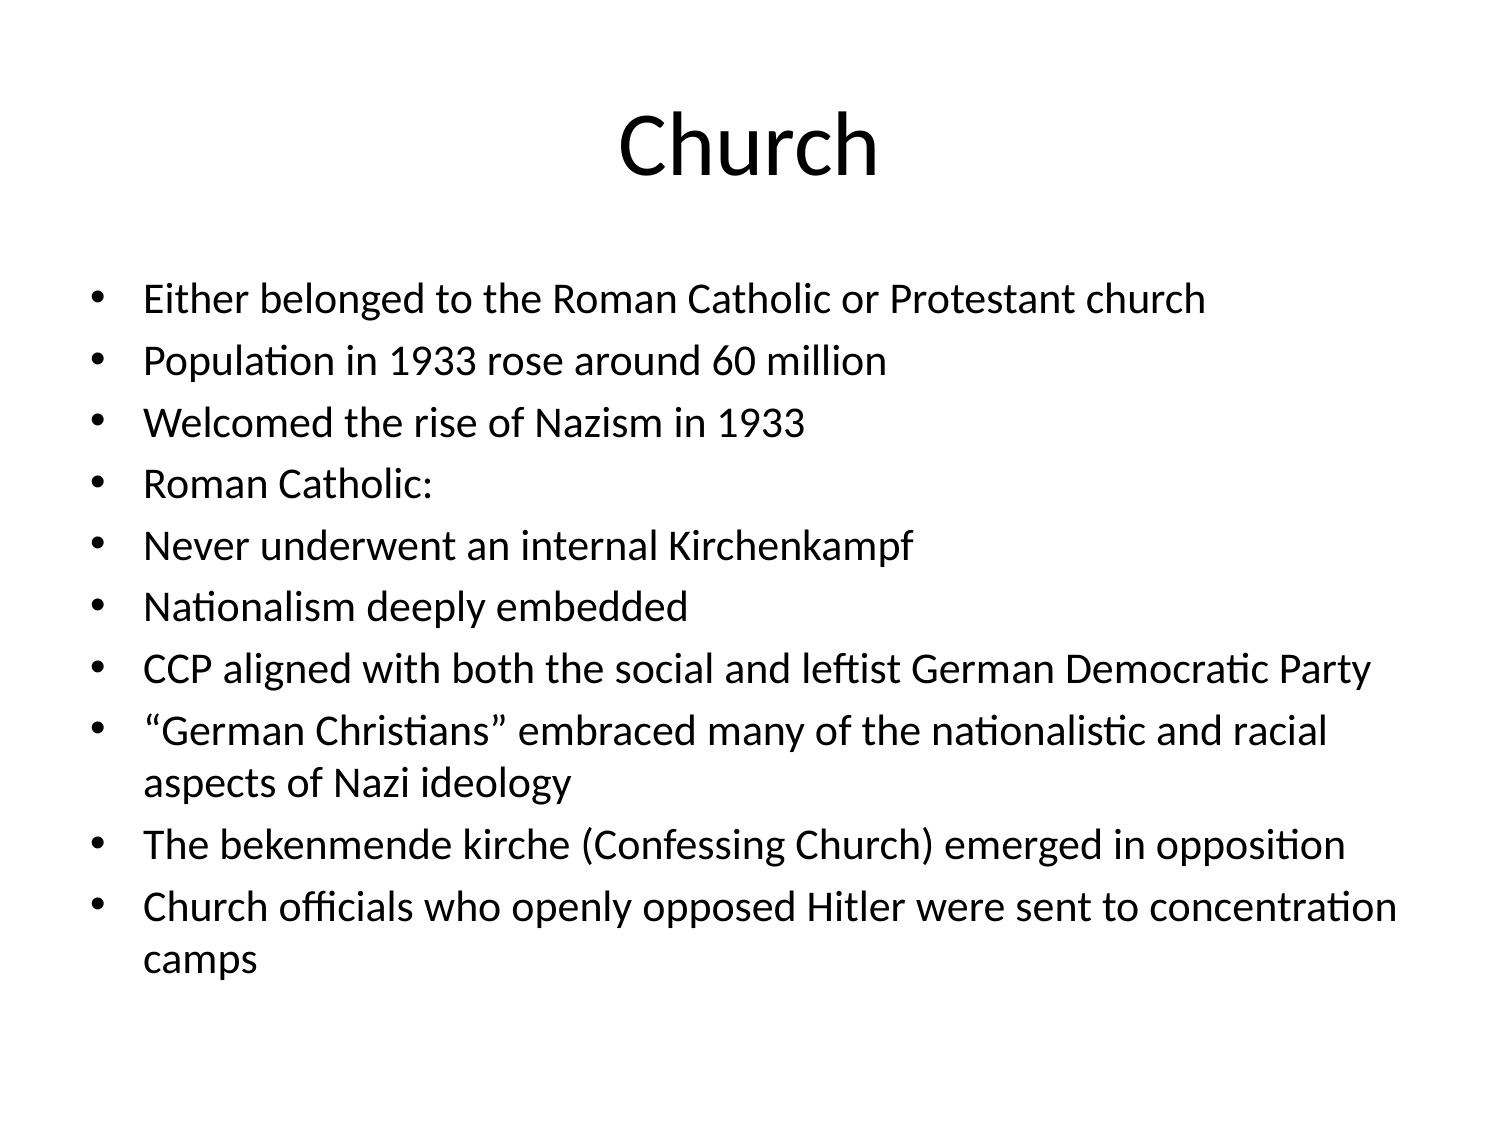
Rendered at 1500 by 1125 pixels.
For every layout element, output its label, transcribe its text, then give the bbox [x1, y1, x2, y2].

list Either belonged to the Roman Catholic or Protestant church Population in 1933 rose around 60 million Welcomed the rise of Nazism in 1933 Roman Catholic: Never underwent an internal Kirchenkampf Nationalism deeply embedded CCP aligned with both the social and leftist German Democratic Party “German Christians” embraced many of the nationalistic and racial aspects of Nazi ideology The bekenmende kirche (Confessing Church) emerged in opposition Church officials who openly opposed Hitler were sent to concentration camps [75, 262, 1425, 1005]
title Church [75, 45, 1425, 233]
